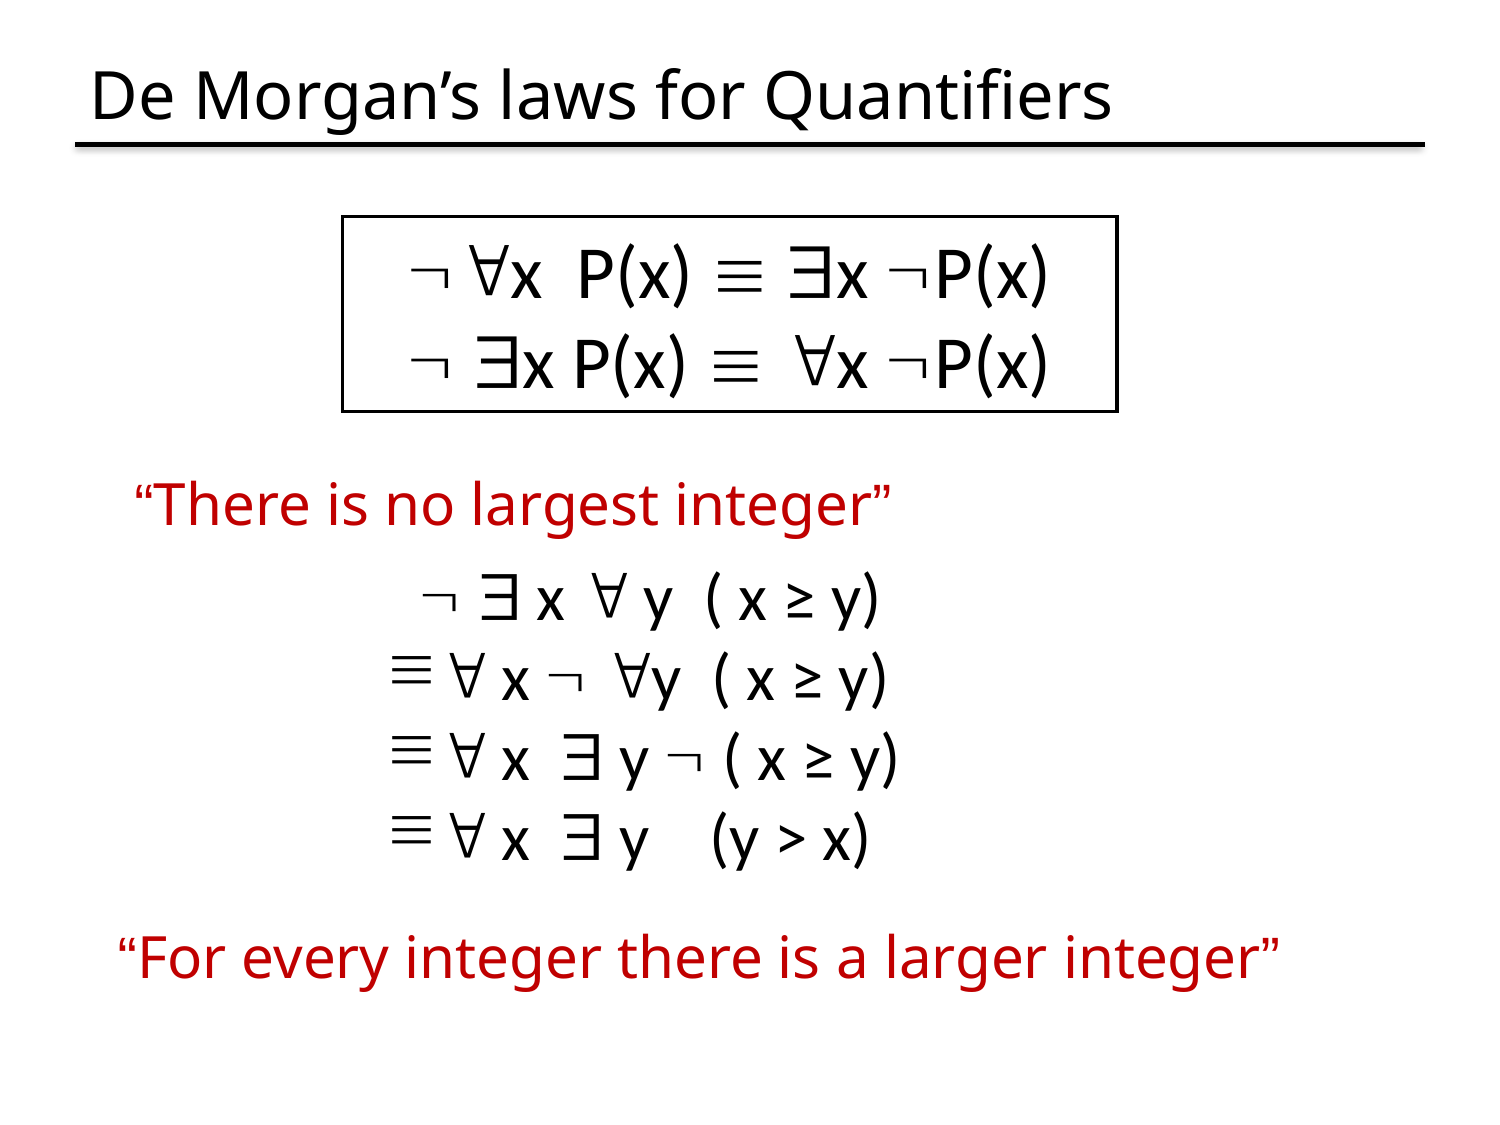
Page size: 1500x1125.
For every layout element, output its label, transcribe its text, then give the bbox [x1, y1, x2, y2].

text_box x P(x)  x P(x)  x P(x)  x P(x) [342, 216, 1118, 412]
text_box “There is no largest integer” [119, 460, 907, 545]
text_box   x  y ( x ≥ y)  x  y ( x ≥ y)  x  y  ( x ≥ y)  x  y (y > x) [371, 546, 916, 881]
text_box “For every integer there is a larger integer” [102, 912, 1295, 998]
title De Morgan’s laws for Quantifiers [75, 45, 1425, 145]
